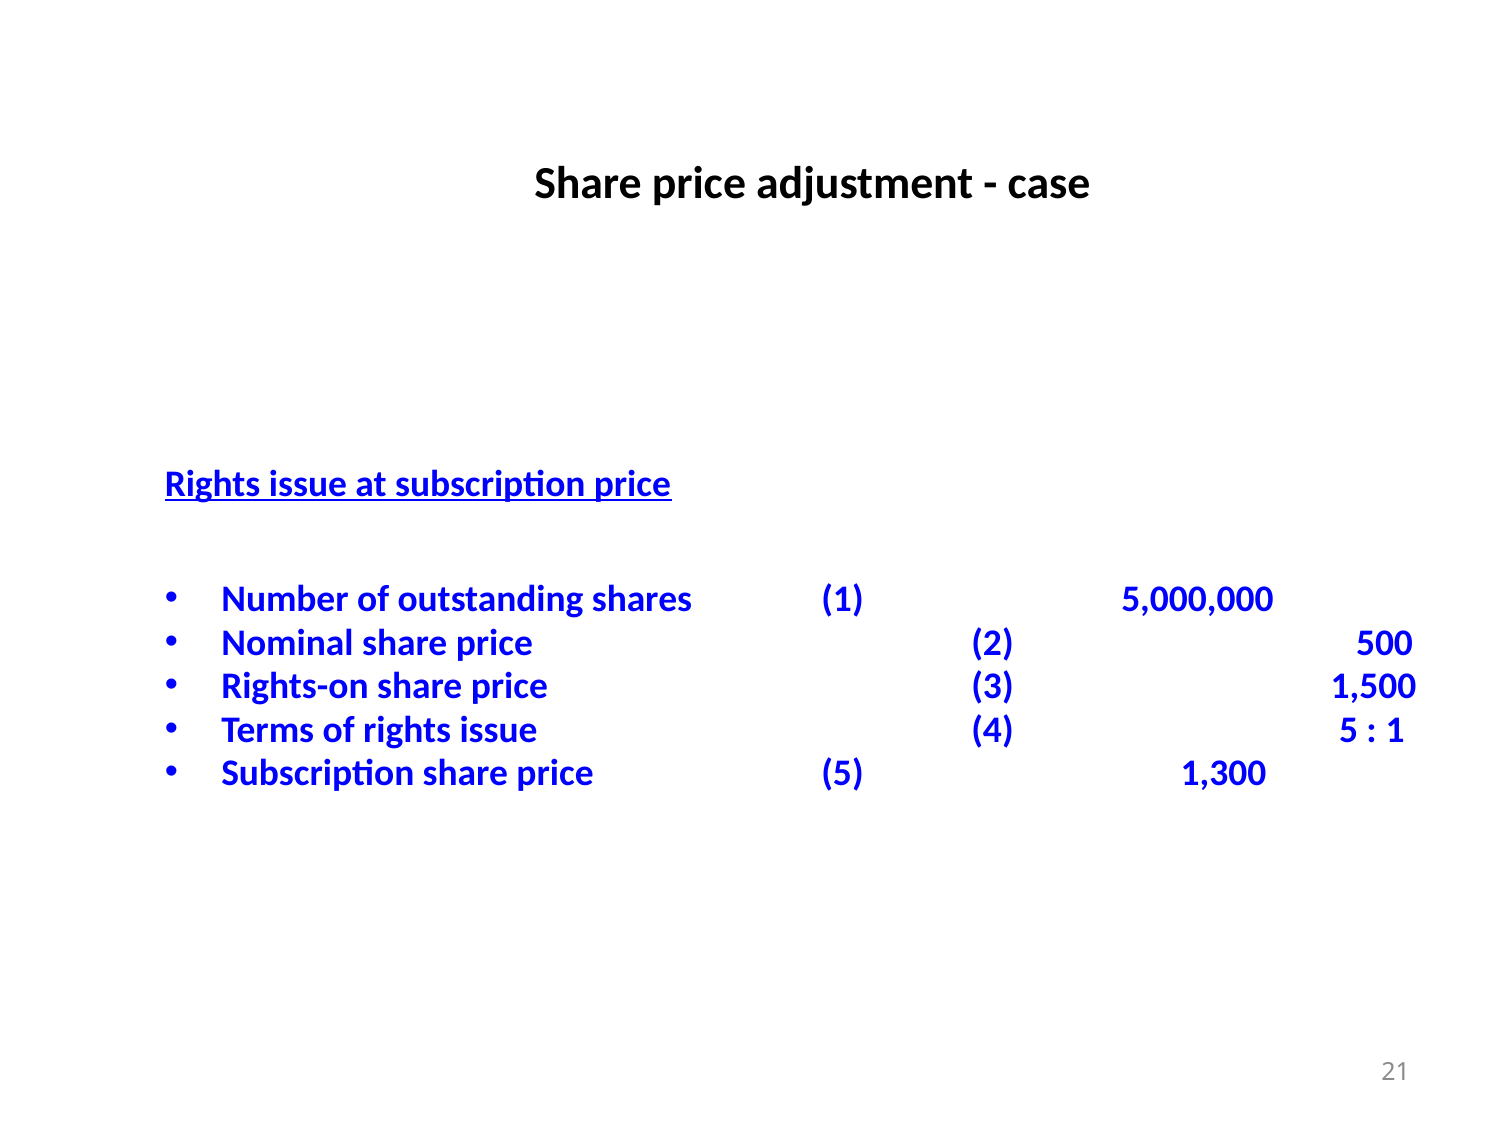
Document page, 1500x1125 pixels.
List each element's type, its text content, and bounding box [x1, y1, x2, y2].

slide_number 21 [1074, 1042, 1425, 1103]
list Rights issue at subscription price Number of outstanding shares (1) 5,000,000 Nominal share price (2) 500 Rights-on share price (3) 1,500 Terms of rights issue (4) 5 : 1 Subscription share price (5) 1,300 [149, 397, 1481, 882]
title Share price adjustment - case [142, 141, 1482, 220]
